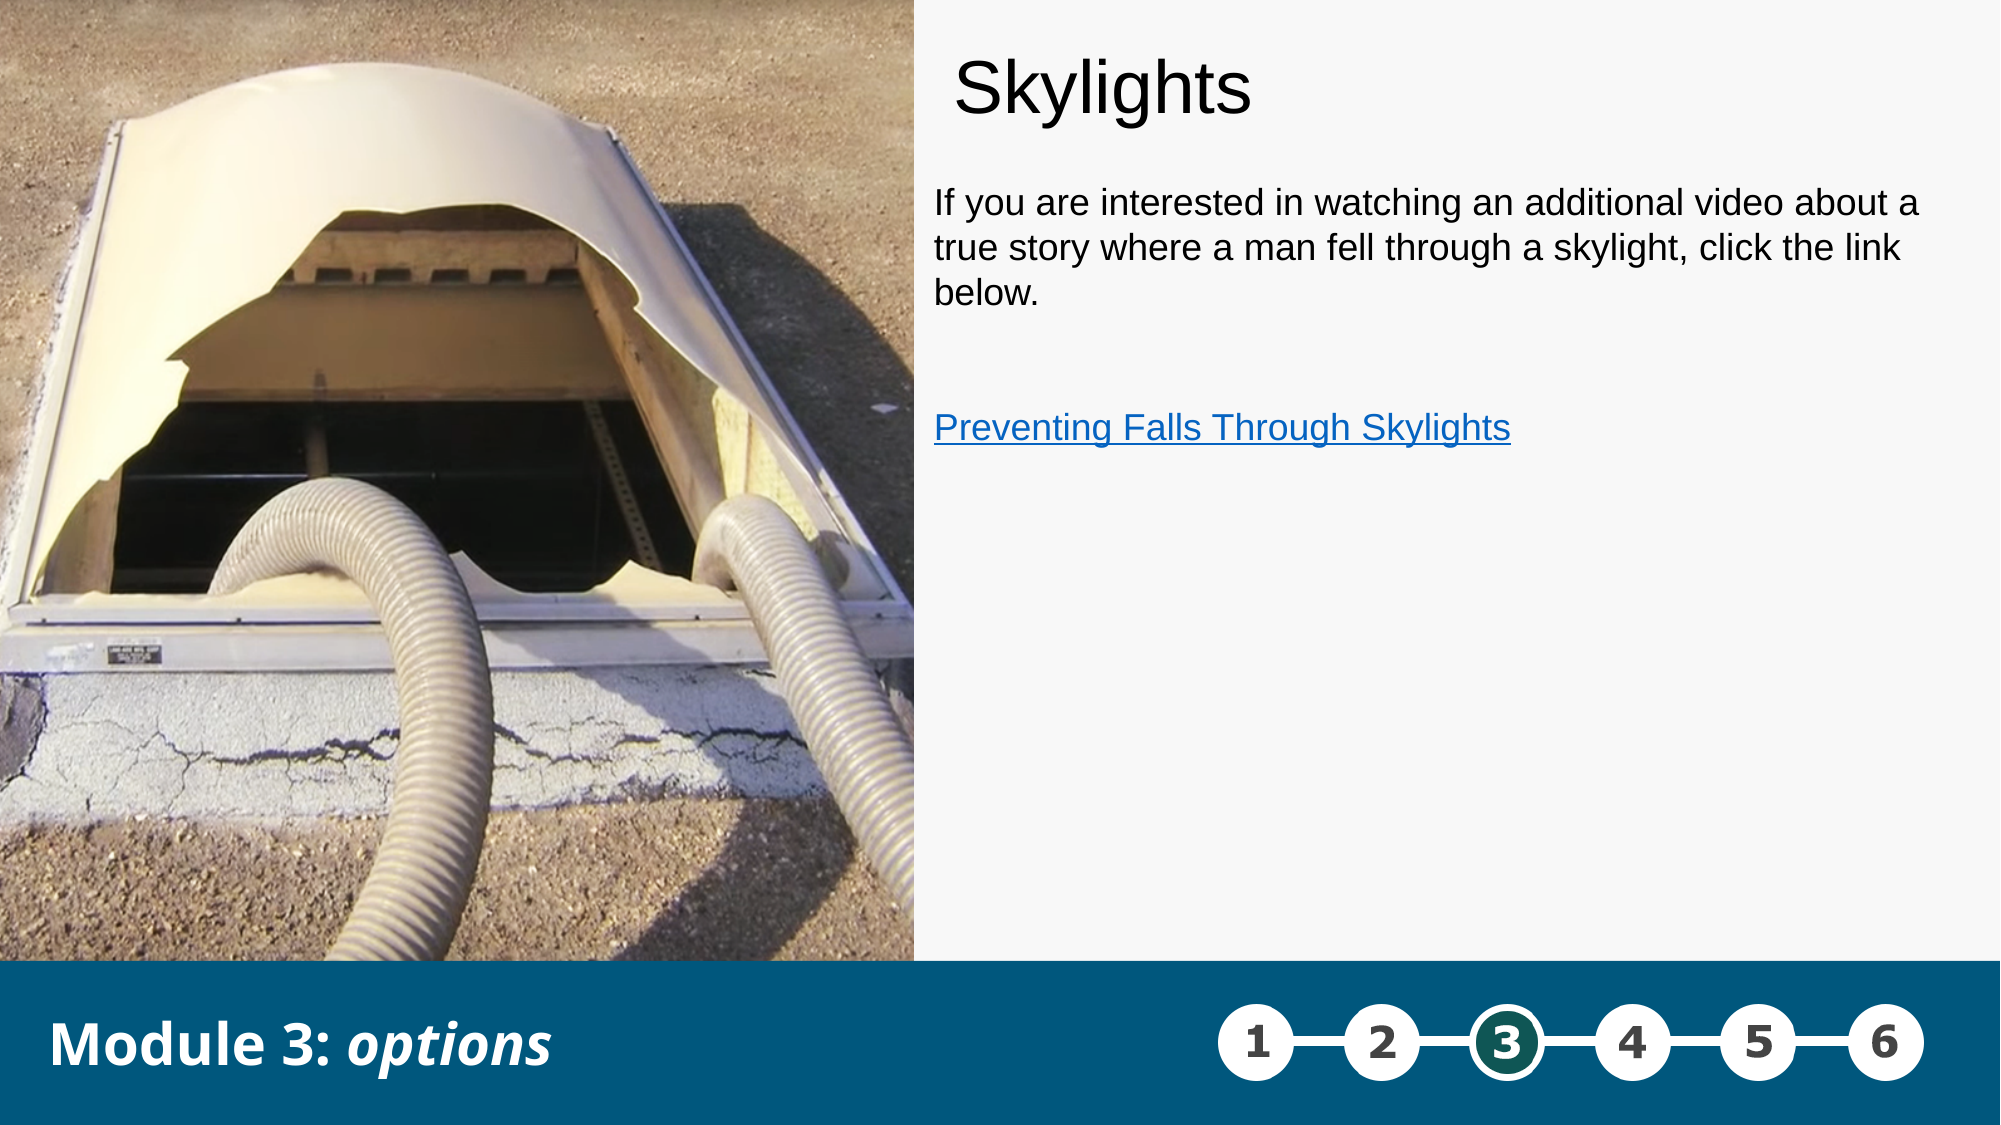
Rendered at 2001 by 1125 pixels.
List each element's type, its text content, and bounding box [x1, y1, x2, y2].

picture [1219, 1005, 1923, 1080]
text_box [0, 960, 2000, 1125]
picture [0, 0, 914, 960]
title Skylights [938, 6, 1952, 170]
text_box Module 3: options [33, 999, 985, 1085]
text_box If you are interested in watching an additional video about a true story where a man fell through a skylight, click the link below. Preventing Falls Through Skylights [919, 170, 2000, 456]
